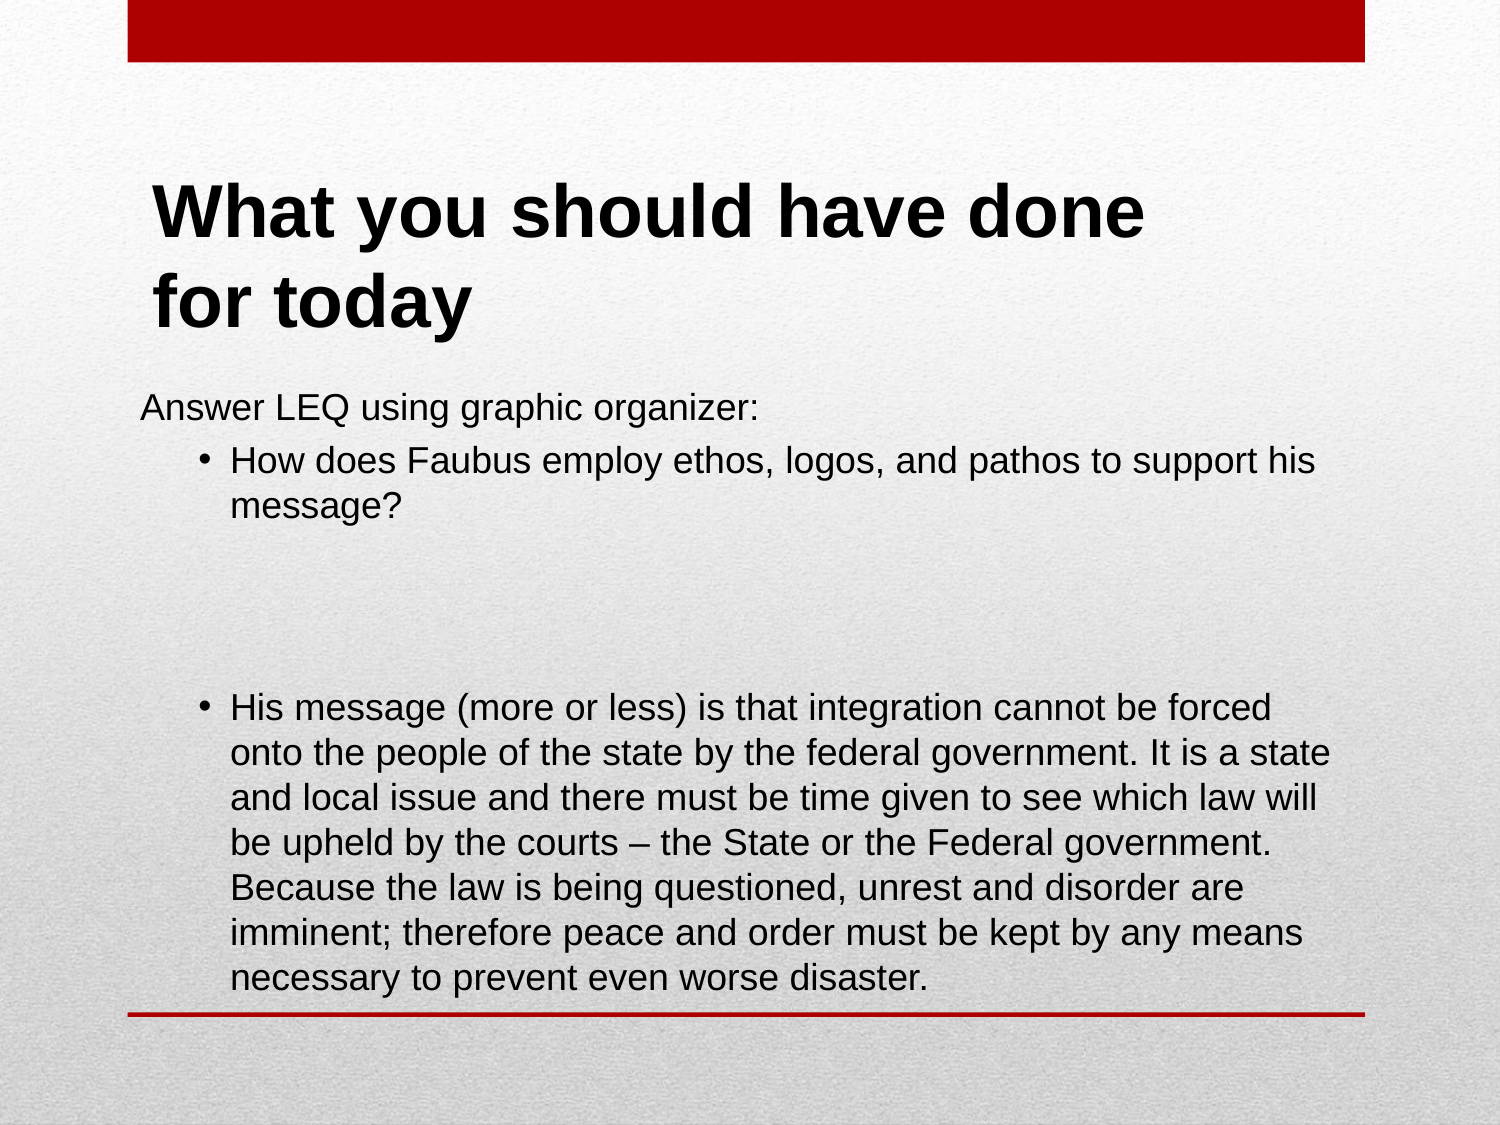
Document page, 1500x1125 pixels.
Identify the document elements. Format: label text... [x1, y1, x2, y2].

title What you should have done for today [137, 87, 1250, 350]
list Answer LEQ using graphic organizer: How does Faubus employ ethos, logos, and pathos to support his message? His message (more or less) is that integration cannot be forced onto the people of the state by the federal government. It is a state and local issue and there must be time given to see which law will be upheld by the courts – the State or the Federal government. Because the law is being questioned, unrest and disorder are imminent; therefore peace and order must be kept by any means necessary to prevent even worse disaster. [125, 375, 1363, 1013]
picture [0, 0, 1500, 1125]
